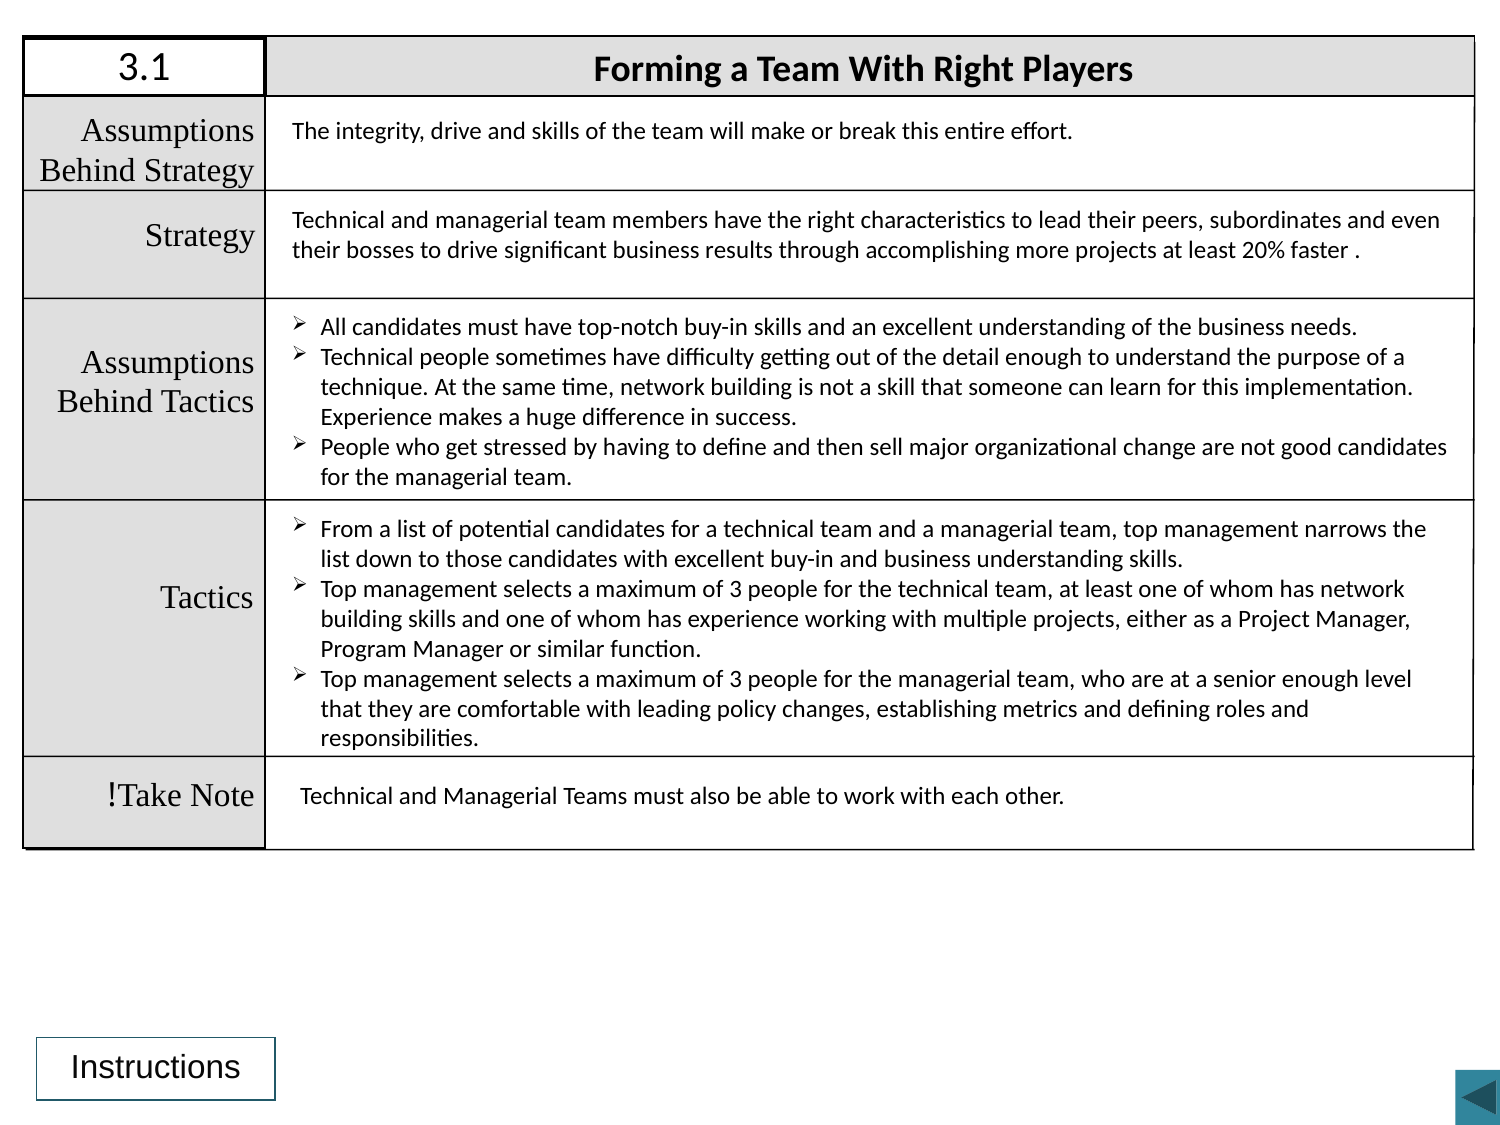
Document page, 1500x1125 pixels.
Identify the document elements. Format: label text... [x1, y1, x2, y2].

text_box Assumptions Behind Strategy [0, 100, 270, 195]
text_box Assumptions Behind Tactics [30, 332, 270, 427]
text_box Instructions [36, 1037, 275, 1100]
text_box 3.1 [23, 38, 266, 96]
text_box [23, 757, 266, 848]
text_box [23, 96, 266, 100]
text_box [23, 500, 266, 756]
text_box Technical and managerial team members have the right characteristics to lead their peers, subordinates and even their bosses to drive significant business results through accomplishing more projects at least 20% faster . [277, 196, 1463, 271]
text_box [23, 195, 266, 298]
text_box All candidates must have top-notch buy-in skills and an excellent understanding of the business needs. Technical people sometimes have difficulty getting out of the detail enough to understand the purpose of a technique. At the same time, network building is not a skill that someone can learn for this implementation. Experience makes a huge difference in success. People who get stressed by having to define and then sell major organizational change are not good candidates for the managerial team. [277, 303, 1467, 498]
text_box The integrity, drive and skills of the team will make or break this entire effort. [277, 107, 1408, 152]
text_box Strategy [130, 206, 271, 261]
text_box Take Note! [39, 766, 270, 821]
text_box Forming a Team With Right Players [579, 36, 1149, 96]
text_box [23, 299, 266, 499]
text_box Tactics [145, 567, 269, 623]
text_box Technical and Managerial Teams must also be able to work with each other. [285, 771, 1370, 817]
text_box [266, 36, 1475, 97]
text_box From a list of potential candidates for a technical team and a managerial team, top management narrows the list down to those candidates with excellent buy-in and business understanding skills. Top management selects a maximum of 3 people for the technical team, at least one of whom has network building skills and one of whom has experience working with multiple projects, either as a Project Manager, Program Manager or similar function. Top management selects a maximum of 3 people for the managerial team, who are at a senior enough level that they are comfortable with leading policy changes, establishing metrics and defining roles and responsibilities. [277, 504, 1463, 756]
text_box [1455, 1069, 1500, 1125]
